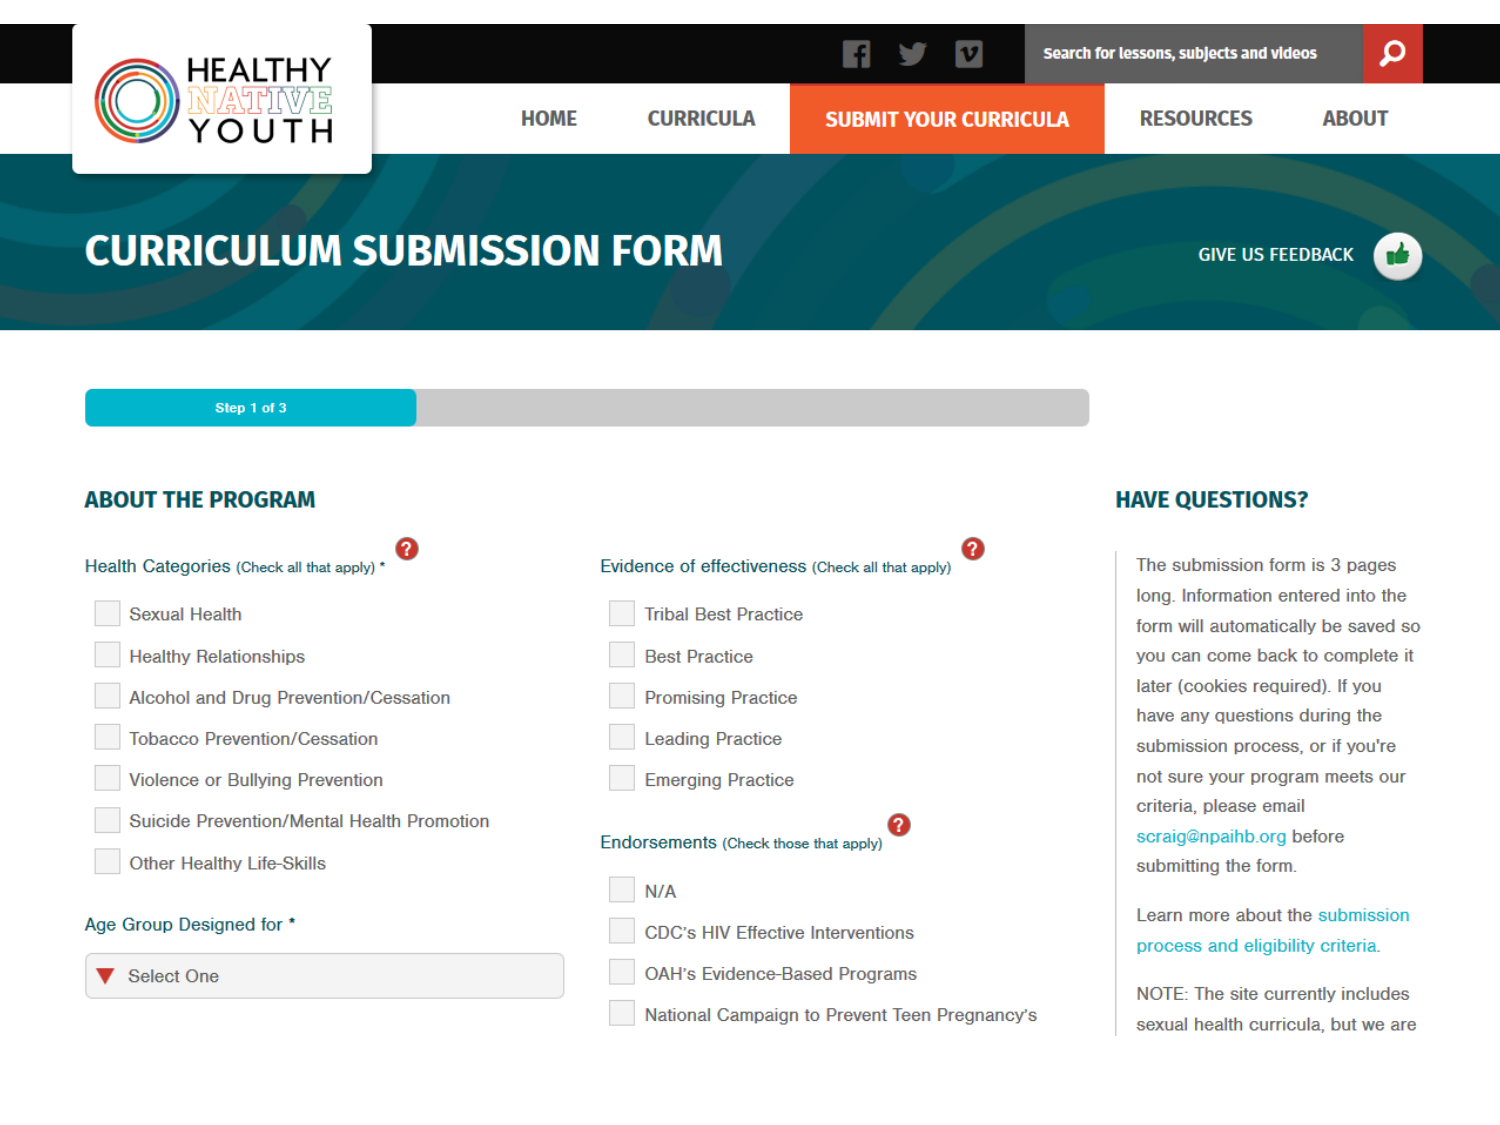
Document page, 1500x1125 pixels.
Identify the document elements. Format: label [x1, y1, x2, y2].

picture [0, 24, 1500, 1036]
